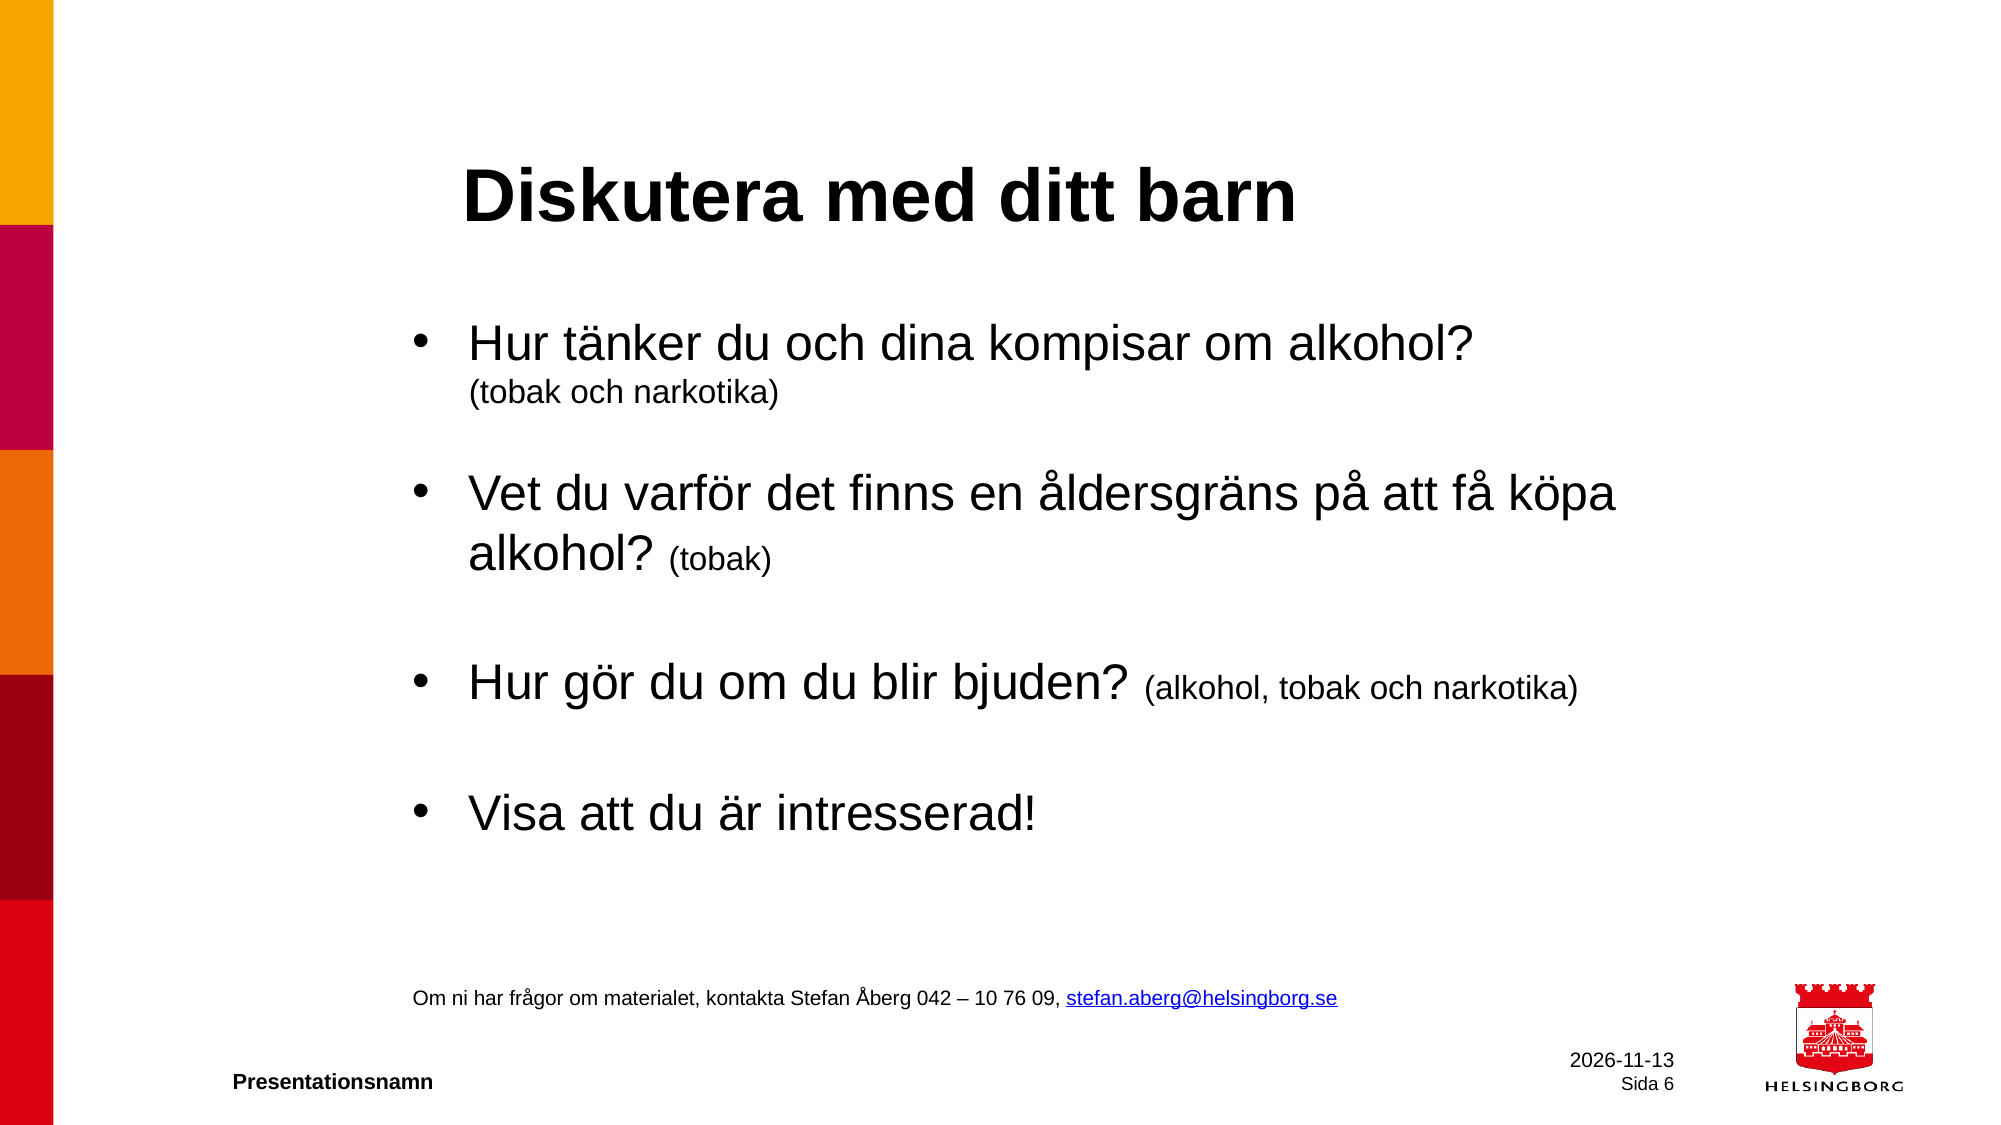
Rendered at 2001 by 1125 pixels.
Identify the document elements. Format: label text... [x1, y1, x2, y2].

list Hur tänker du och dina kompisar om alkohol? (tobak och narkotika) Vet du varför det finns en åldersgräns på att få köpa alkohol? (tobak) Hur gör du om du blir bjuden? (alkohol, tobak och narkotika) Visa att du är intresserad! Om ni har frågor om materialet, kontakta Stefan Åberg 042 – 10 76 09, stefan.aberg@helsingborg.se [397, 302, 1695, 976]
picture [1765, 983, 1903, 1092]
title Diskutera med ditt barn [232, 102, 1529, 244]
